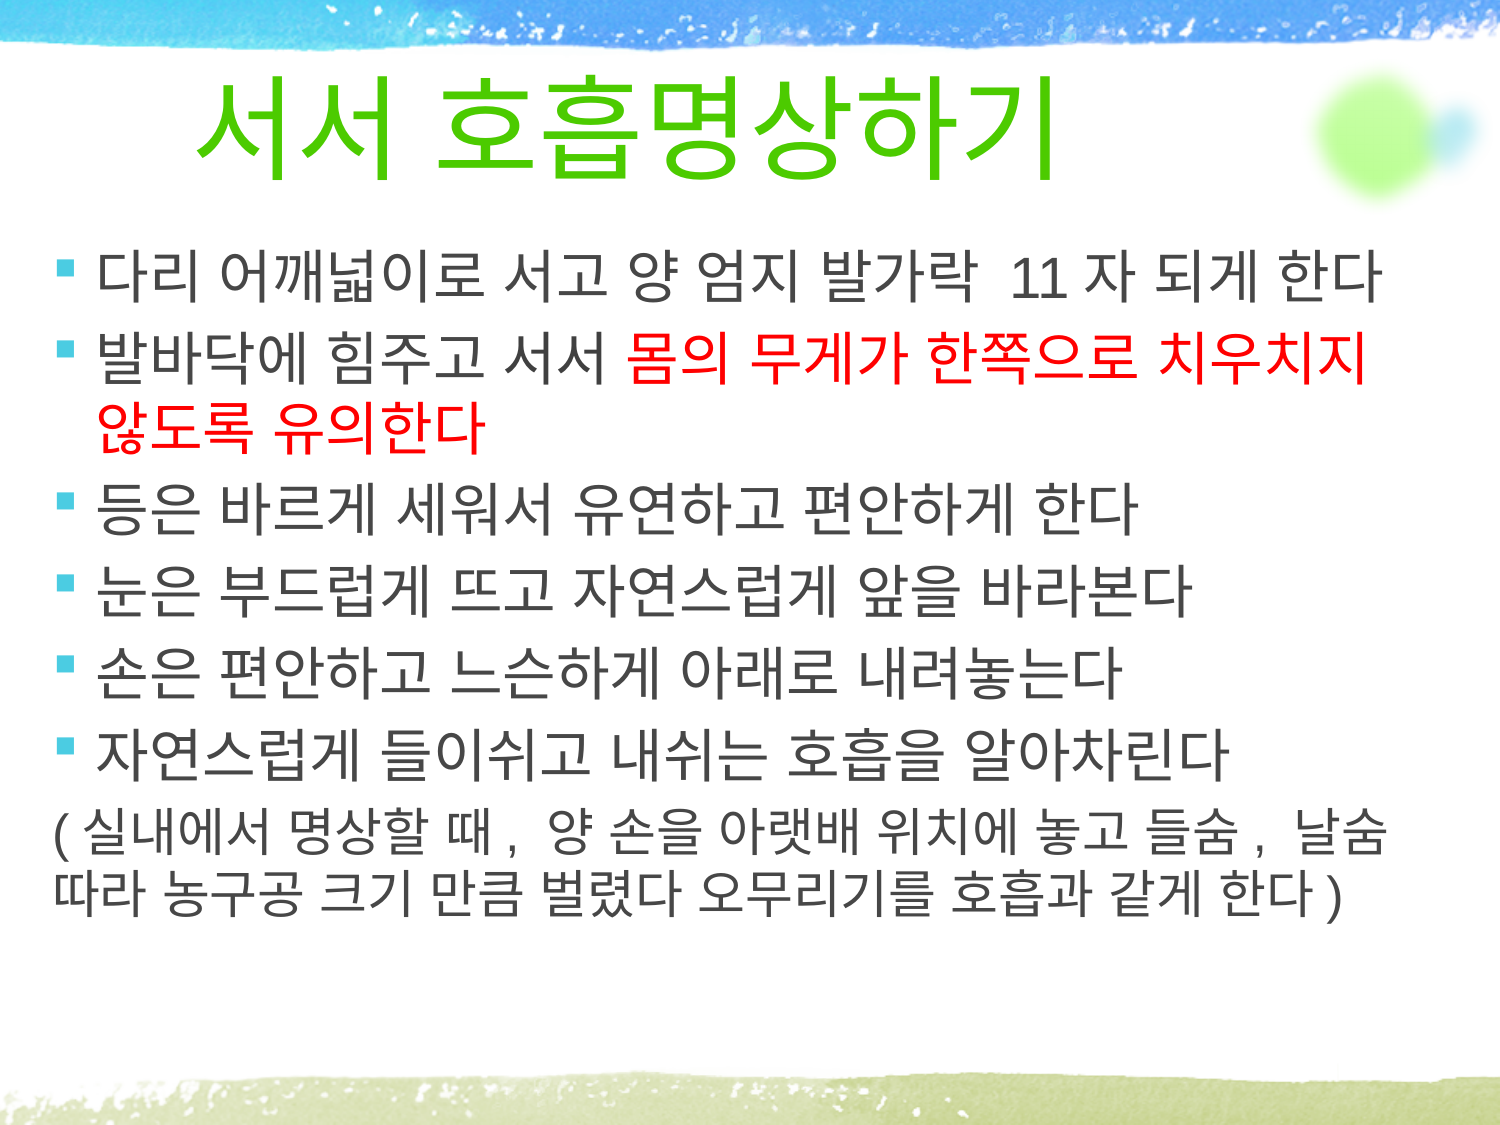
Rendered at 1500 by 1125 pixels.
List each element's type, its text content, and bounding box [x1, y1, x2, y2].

title 서서 호흡명상하기 [75, 50, 1425, 158]
list 다리 어깨넓이로 서고 양 엄지 발가락 11자 되게 한다 발바닥에 힘주고 서서 몸의 무게가 한쪽으로 치우치지 않도록 유의한다 등은 바르게 세워서 유연하고 편안하게 한다 눈은 부드럽게 뜨고 자연스럽게 앞을 바라본다 손은 편안하고 느슨하게 아래로 내려놓는다 자연스럽게 들이쉬고 내쉬는 호흡을 알아차린다 (실내에서 명상할 때, 양 손을 아랫배 위치에 놓고 들숨, 날숨 따라 농구공 크기 만큼 벌렸다 오무리기를 호흡과 같게 한다) [37, 158, 1463, 1024]
picture [0, 0, 1500, 58]
